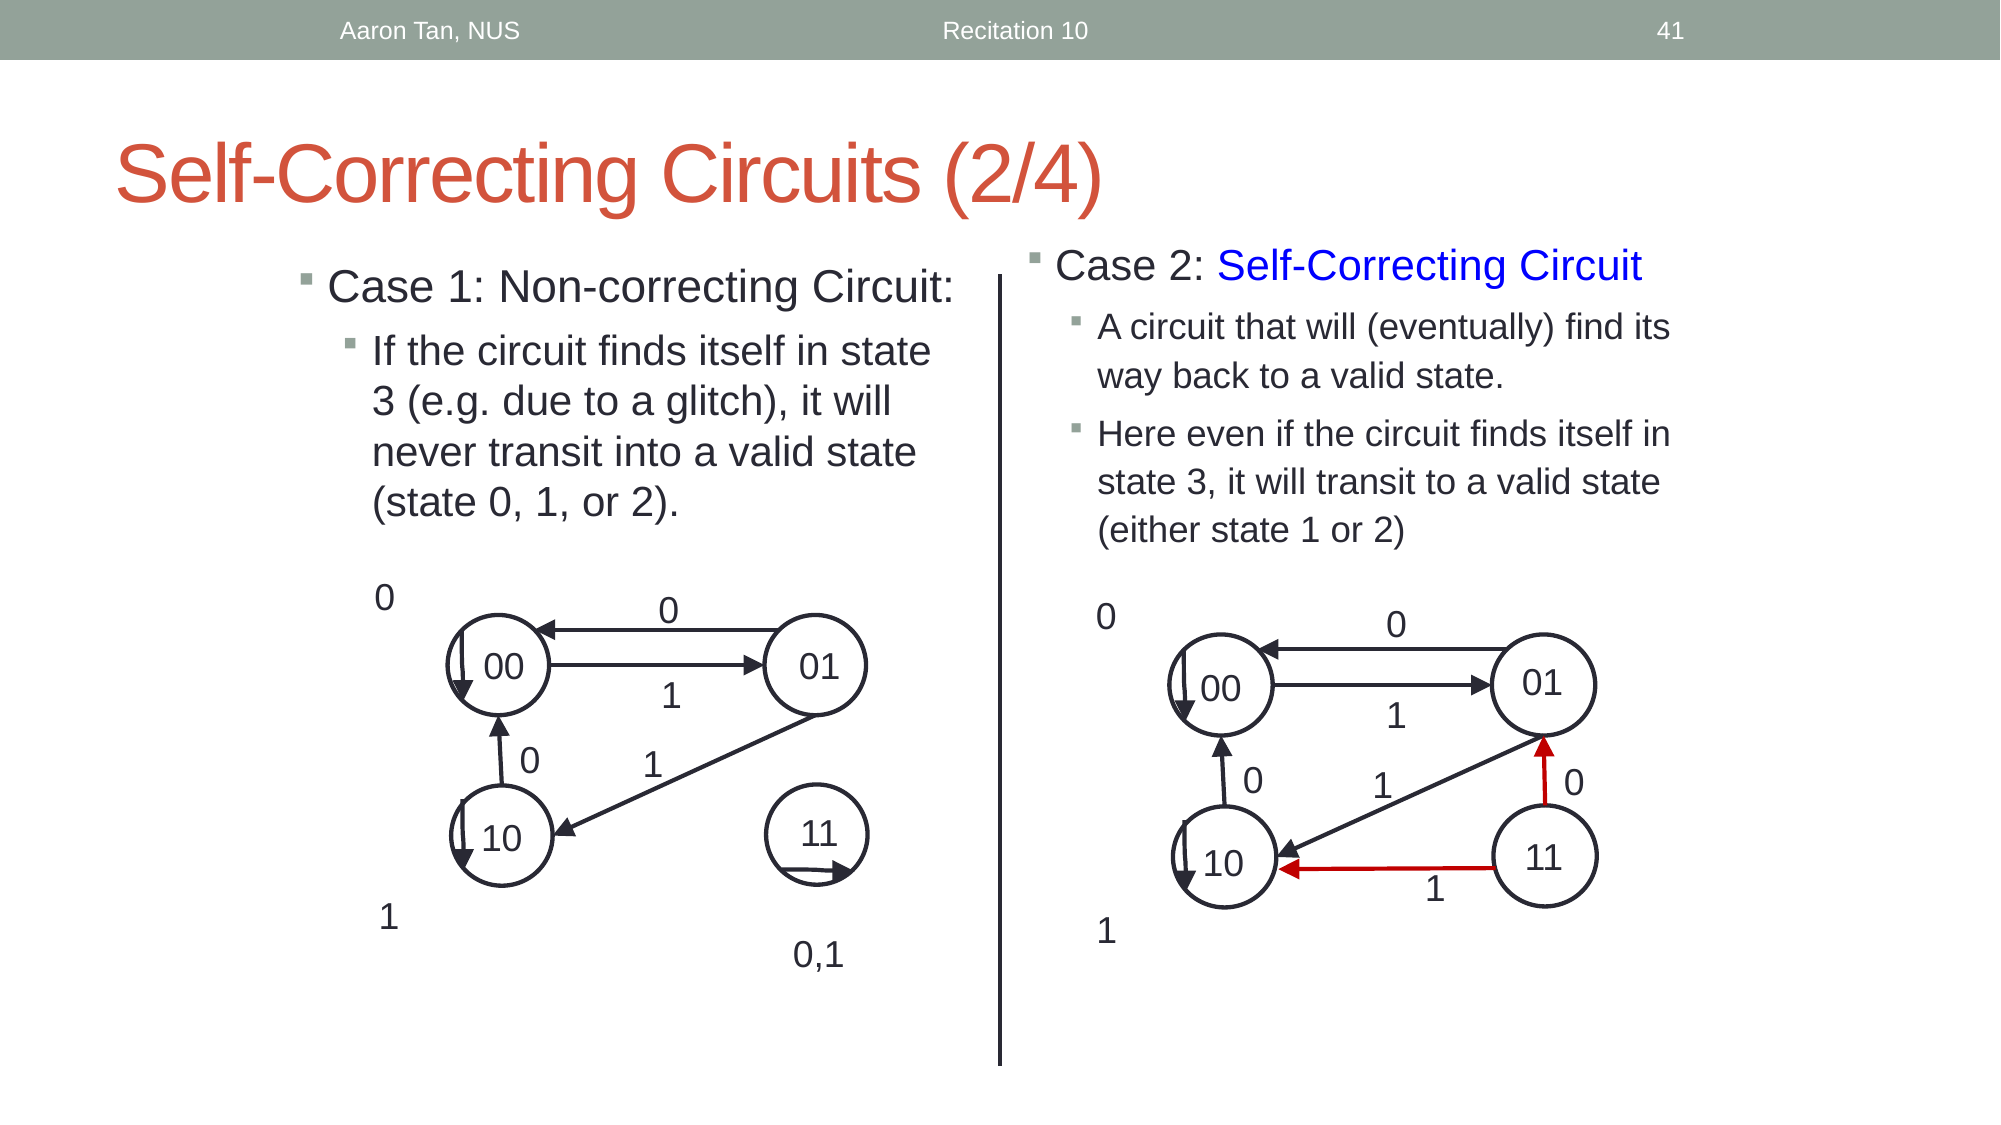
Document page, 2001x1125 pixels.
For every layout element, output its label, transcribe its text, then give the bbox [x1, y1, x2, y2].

title Self-Correcting Circuits (2/4) [99, 87, 1900, 250]
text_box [1080, 584, 1621, 960]
slide_number Aaron Tan, NUS [324, 3, 678, 57]
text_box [358, 565, 880, 984]
list Case 1: Non-correcting Circuit: If the circuit finds itself in state 3 (e.g. due to a glitch), it will never transit into a valid state (state 0, 1, or 2). [282, 248, 971, 540]
text_box Case 2: Self-Correcting Circuit A circuit that will (eventually) find its way back to a valid state. Here even if the circuit finds itself in state 3, it will transit to a valid state (either state 1 or 2) [1011, 224, 1700, 563]
footer Recitation 10 [678, 3, 1354, 57]
slide_number 41 [1558, 3, 1700, 57]
